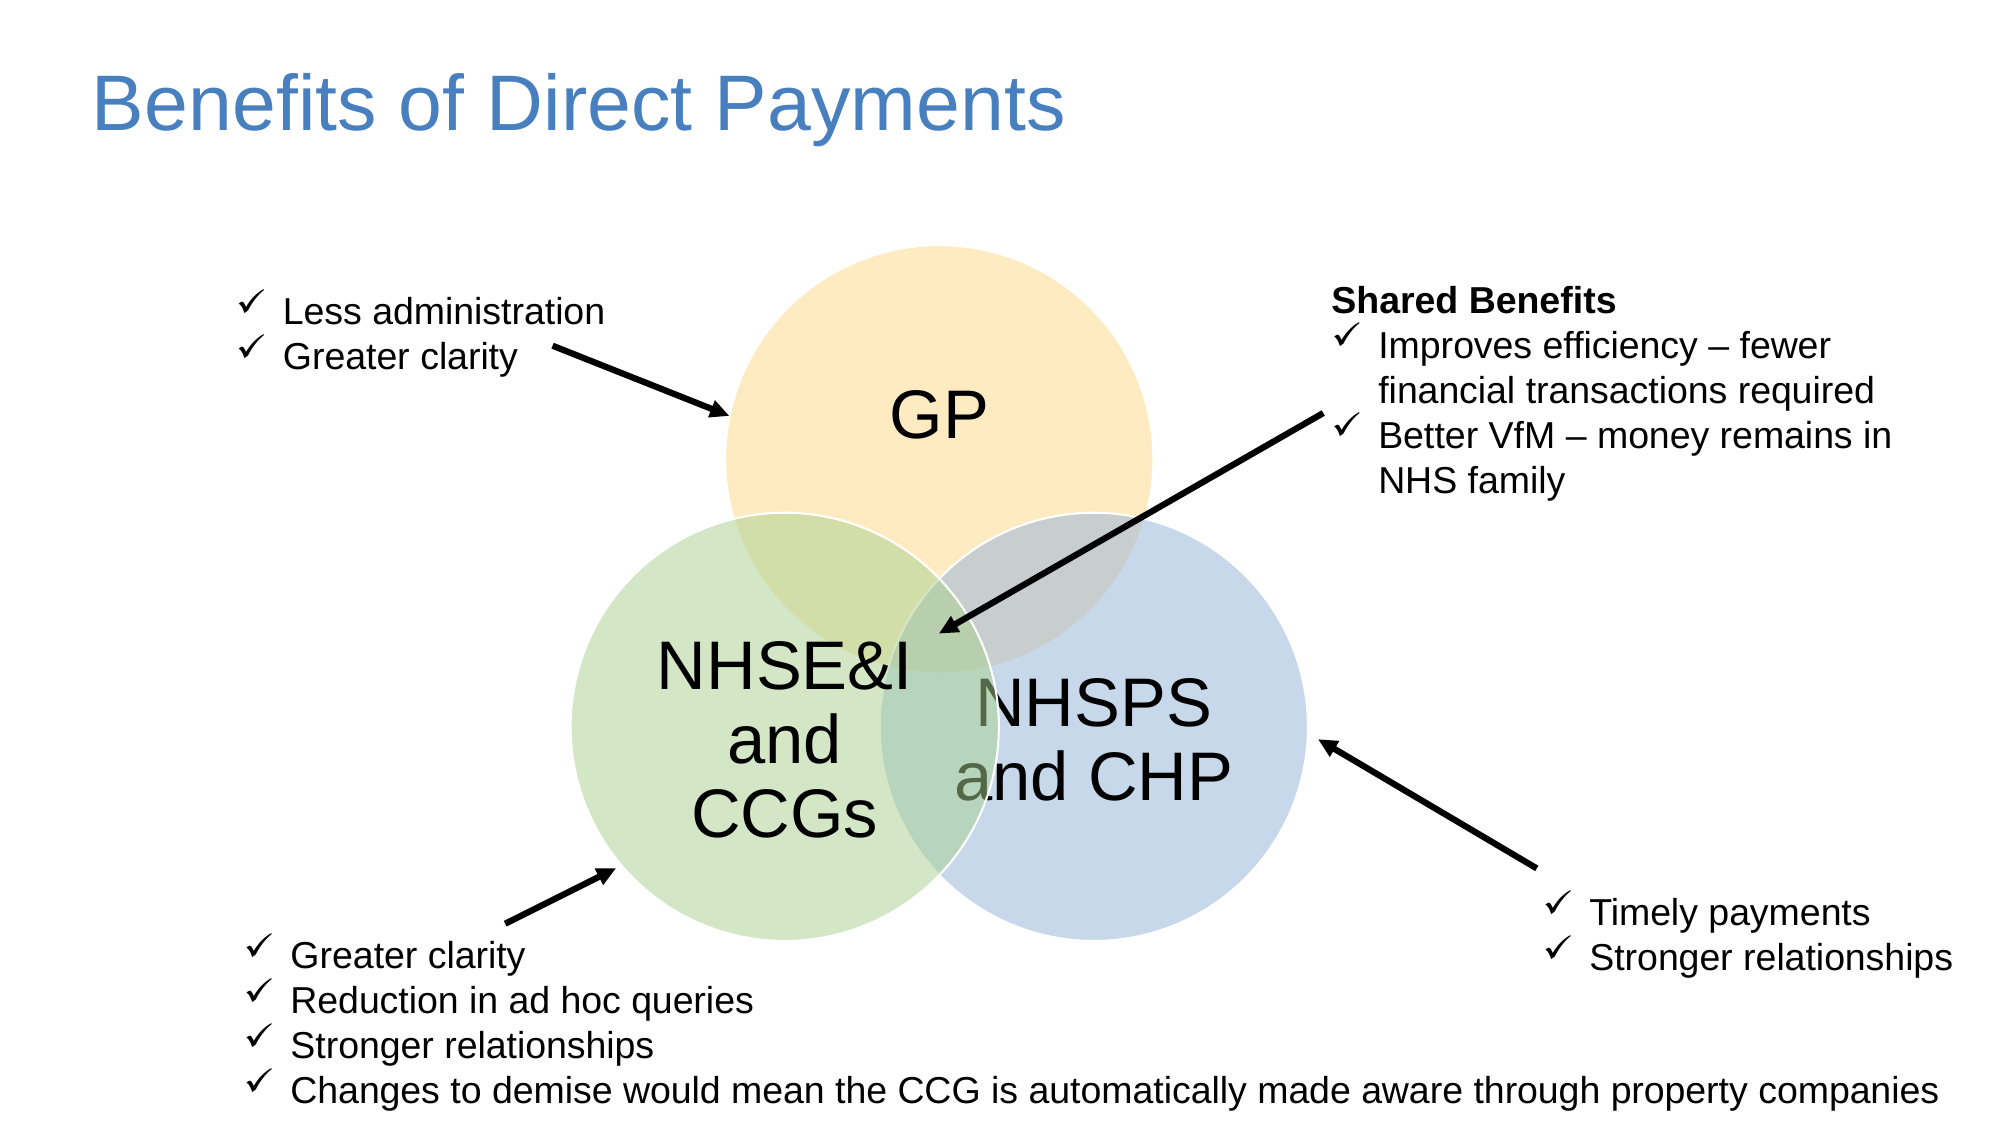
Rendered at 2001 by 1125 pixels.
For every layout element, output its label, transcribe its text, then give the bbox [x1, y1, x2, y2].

text_box Greater clarity Reduction in ad hoc queries Stronger relationships Changes to demise would mean the CCG is automatically made aware through property companies [153, 923, 1955, 1119]
text_box Shared Benefits Improves efficiency – fewer financial transactions required Better VfM – money remains in NHS family [1802, 268, 1961, 553]
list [76, 236, 1802, 950]
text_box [552, 345, 729, 416]
text_box Timely payments Stronger relationships [1802, 880, 1969, 986]
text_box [1318, 739, 1537, 869]
title Benefits of Direct Payments [76, 54, 1437, 156]
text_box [505, 868, 616, 924]
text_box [939, 412, 1324, 634]
